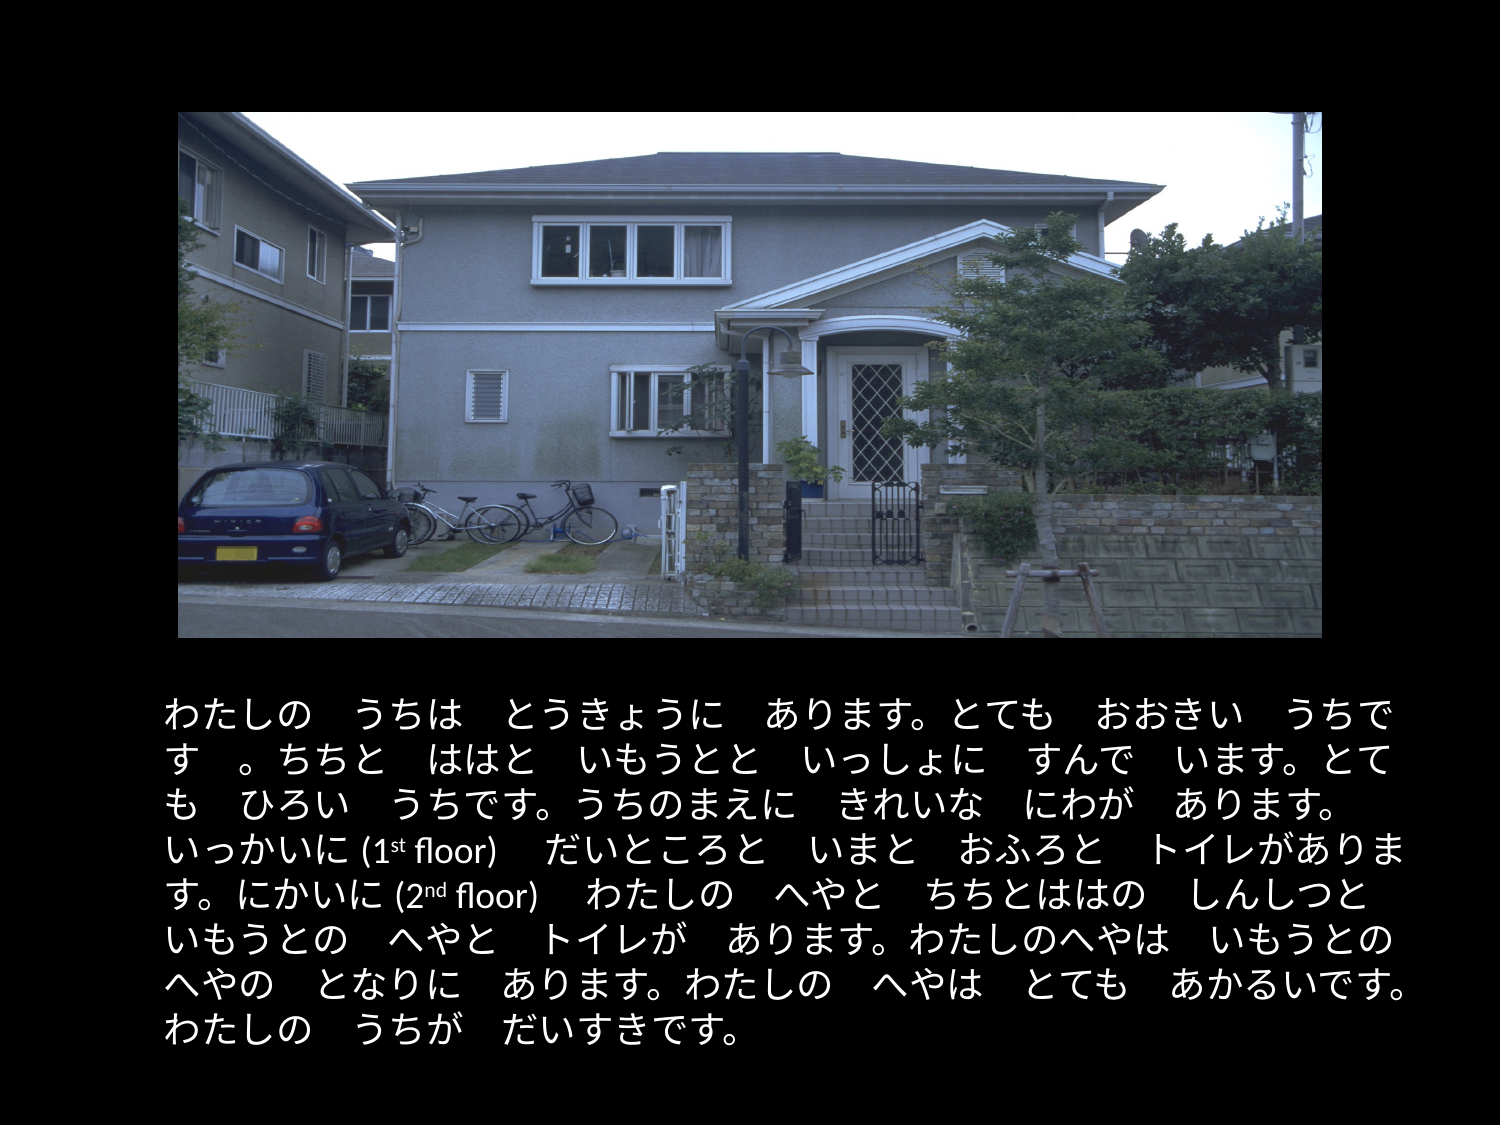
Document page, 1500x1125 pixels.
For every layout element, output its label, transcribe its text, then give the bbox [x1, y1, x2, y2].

picture [178, 112, 1322, 638]
text_box わたしの うちは とうきょうに あります。とても おおきい うちです 。ちちと ははと いもうとと いっしょに すんで います。とても ひろい うちです。うちのまえに きれいな にわが あります。いっかいに(1st floor) だいところと いまと おふろと トイレがあります。にかいに(2nd floor) わたしの へやと ちちとははの しんしつと いもうとの へやと トイレが あります。わたしのへやは いもうとのへやの となりに あります。わたしの へやは とても あかるいです。わたしの うちが だいすきです。 [149, 684, 1425, 1059]
